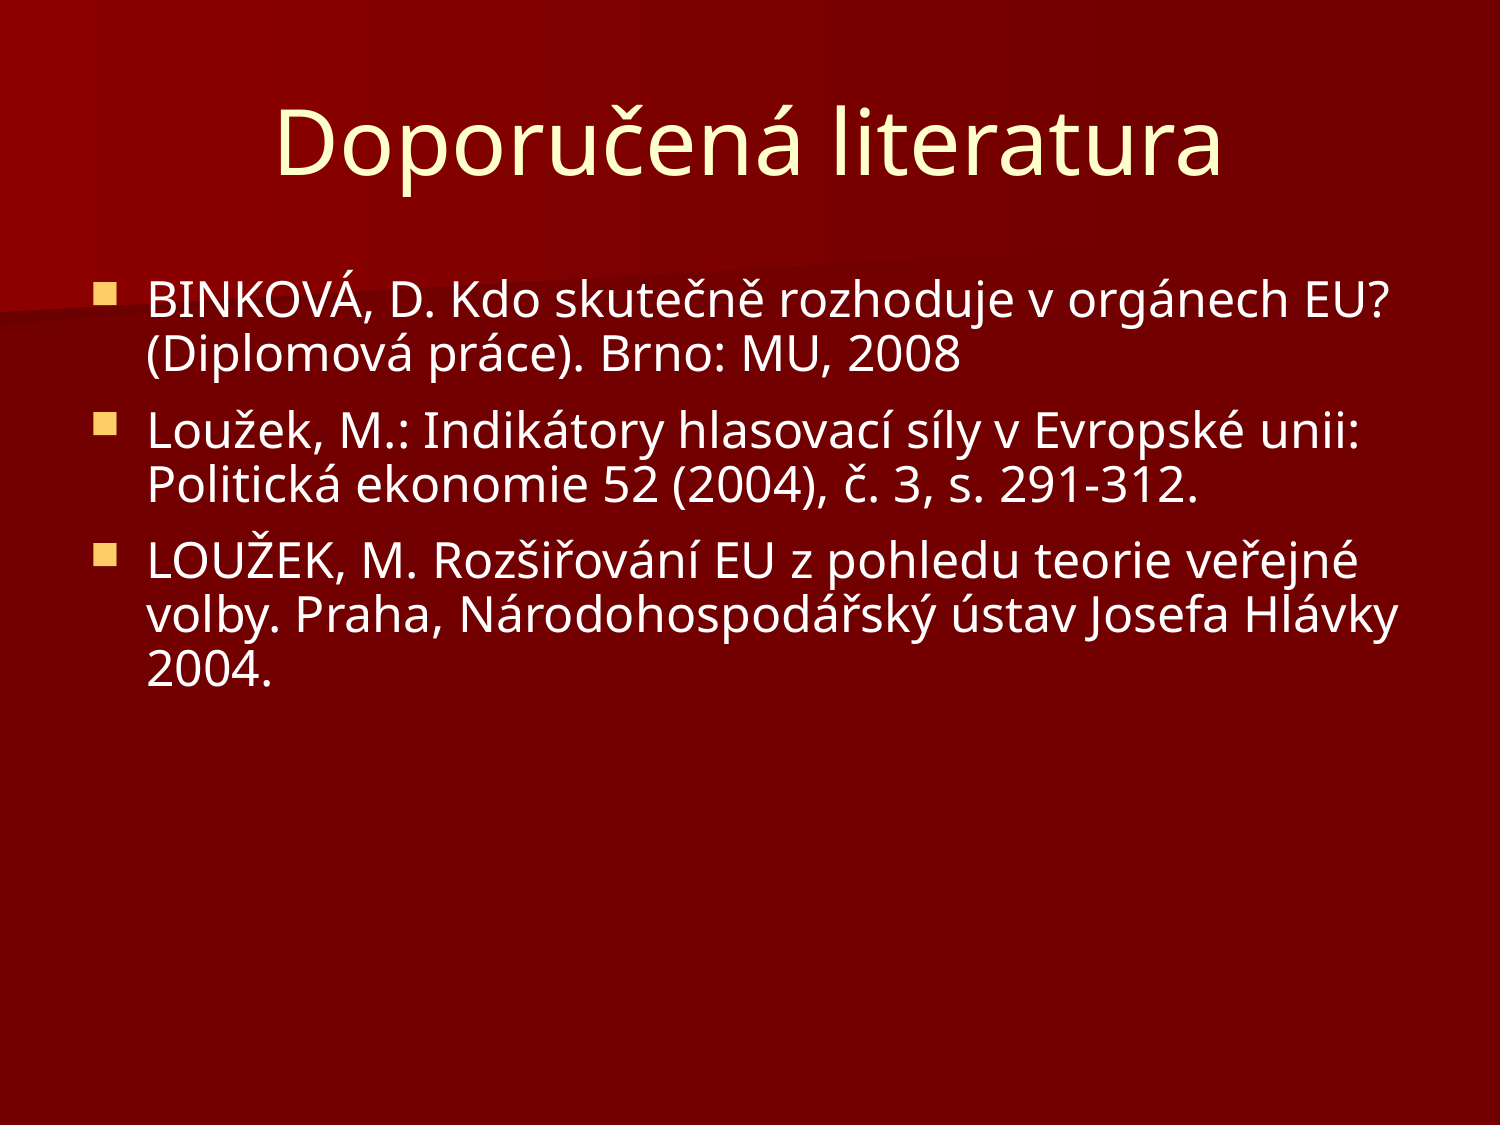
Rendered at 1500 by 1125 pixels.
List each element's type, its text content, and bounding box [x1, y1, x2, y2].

list BINKOVÁ, D. Kdo skutečně rozhoduje v orgánech EU? (Diplomová práce). Brno: MU, 2008 Loužek, M.: Indikátory hlasovací síly v Evropské unii: Politická ekonomie 52 (2004), č. 3, s. 291-312. LOUŽEK, M. Rozšiřování EU z pohledu teorie veřejné volby. Praha, Národohospodářský ústav Josefa Hlávky 2004. [74, 266, 1426, 1059]
title Doporučená literatura [74, 44, 1426, 233]
